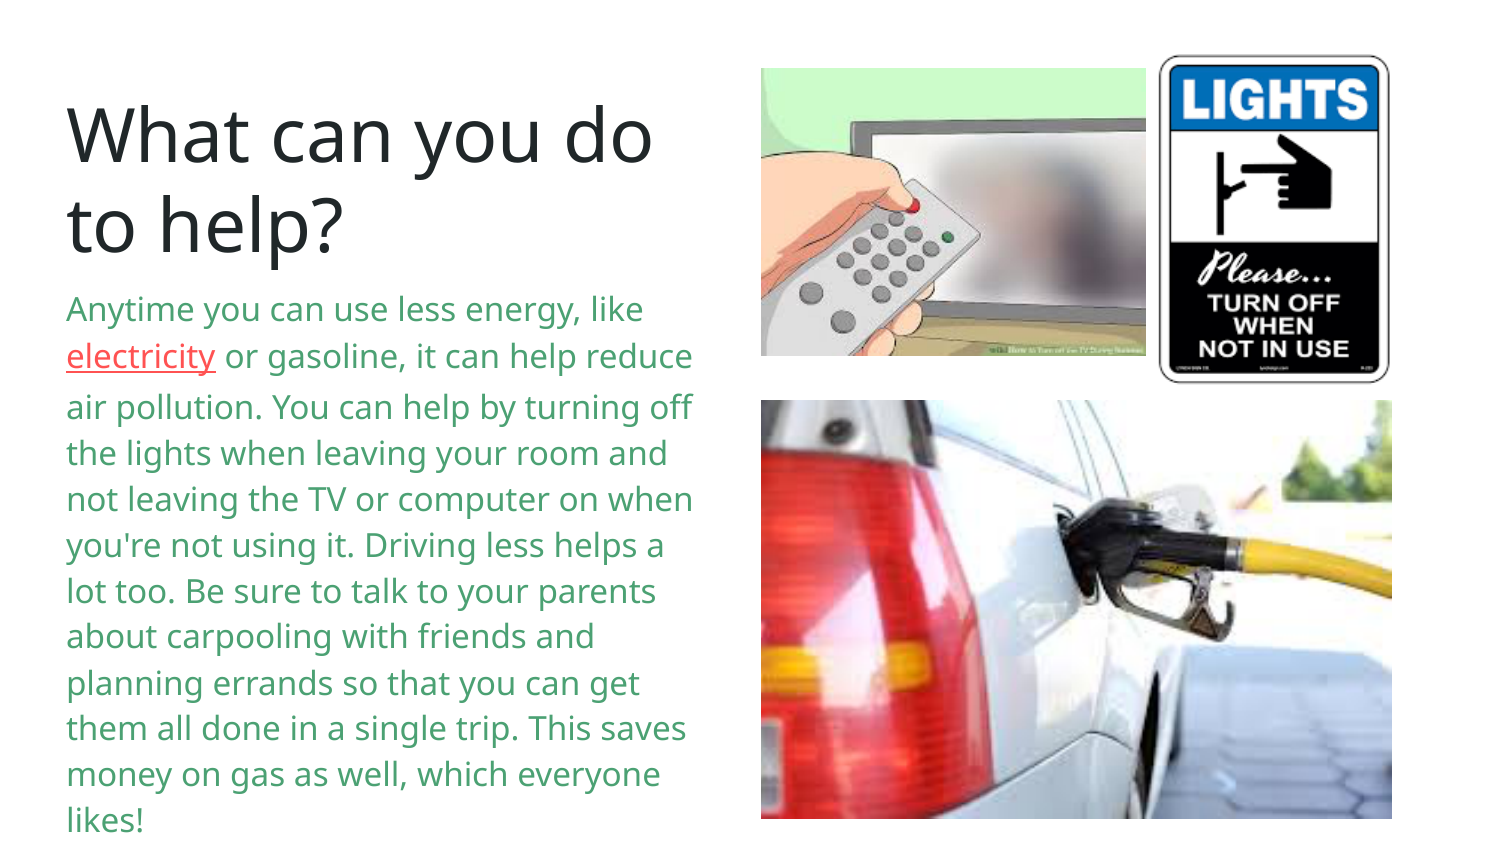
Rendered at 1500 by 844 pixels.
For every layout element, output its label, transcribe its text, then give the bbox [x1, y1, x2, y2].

title What can you do to help? [51, 72, 722, 238]
picture [761, 50, 1445, 390]
picture [761, 400, 1392, 820]
list Anytime you can use less energy, like electricity or gasoline, it can help reduce air pollution. You can help by turning off the lights when leaving your room and not leaving the TV or computer on when you're not using it. Driving less helps a lot too. Be sure to talk to your parents about carpooling with friends and planning errands so that you can get them all done in a single trip. This saves money on gas as well, which everyone likes! [51, 267, 722, 786]
